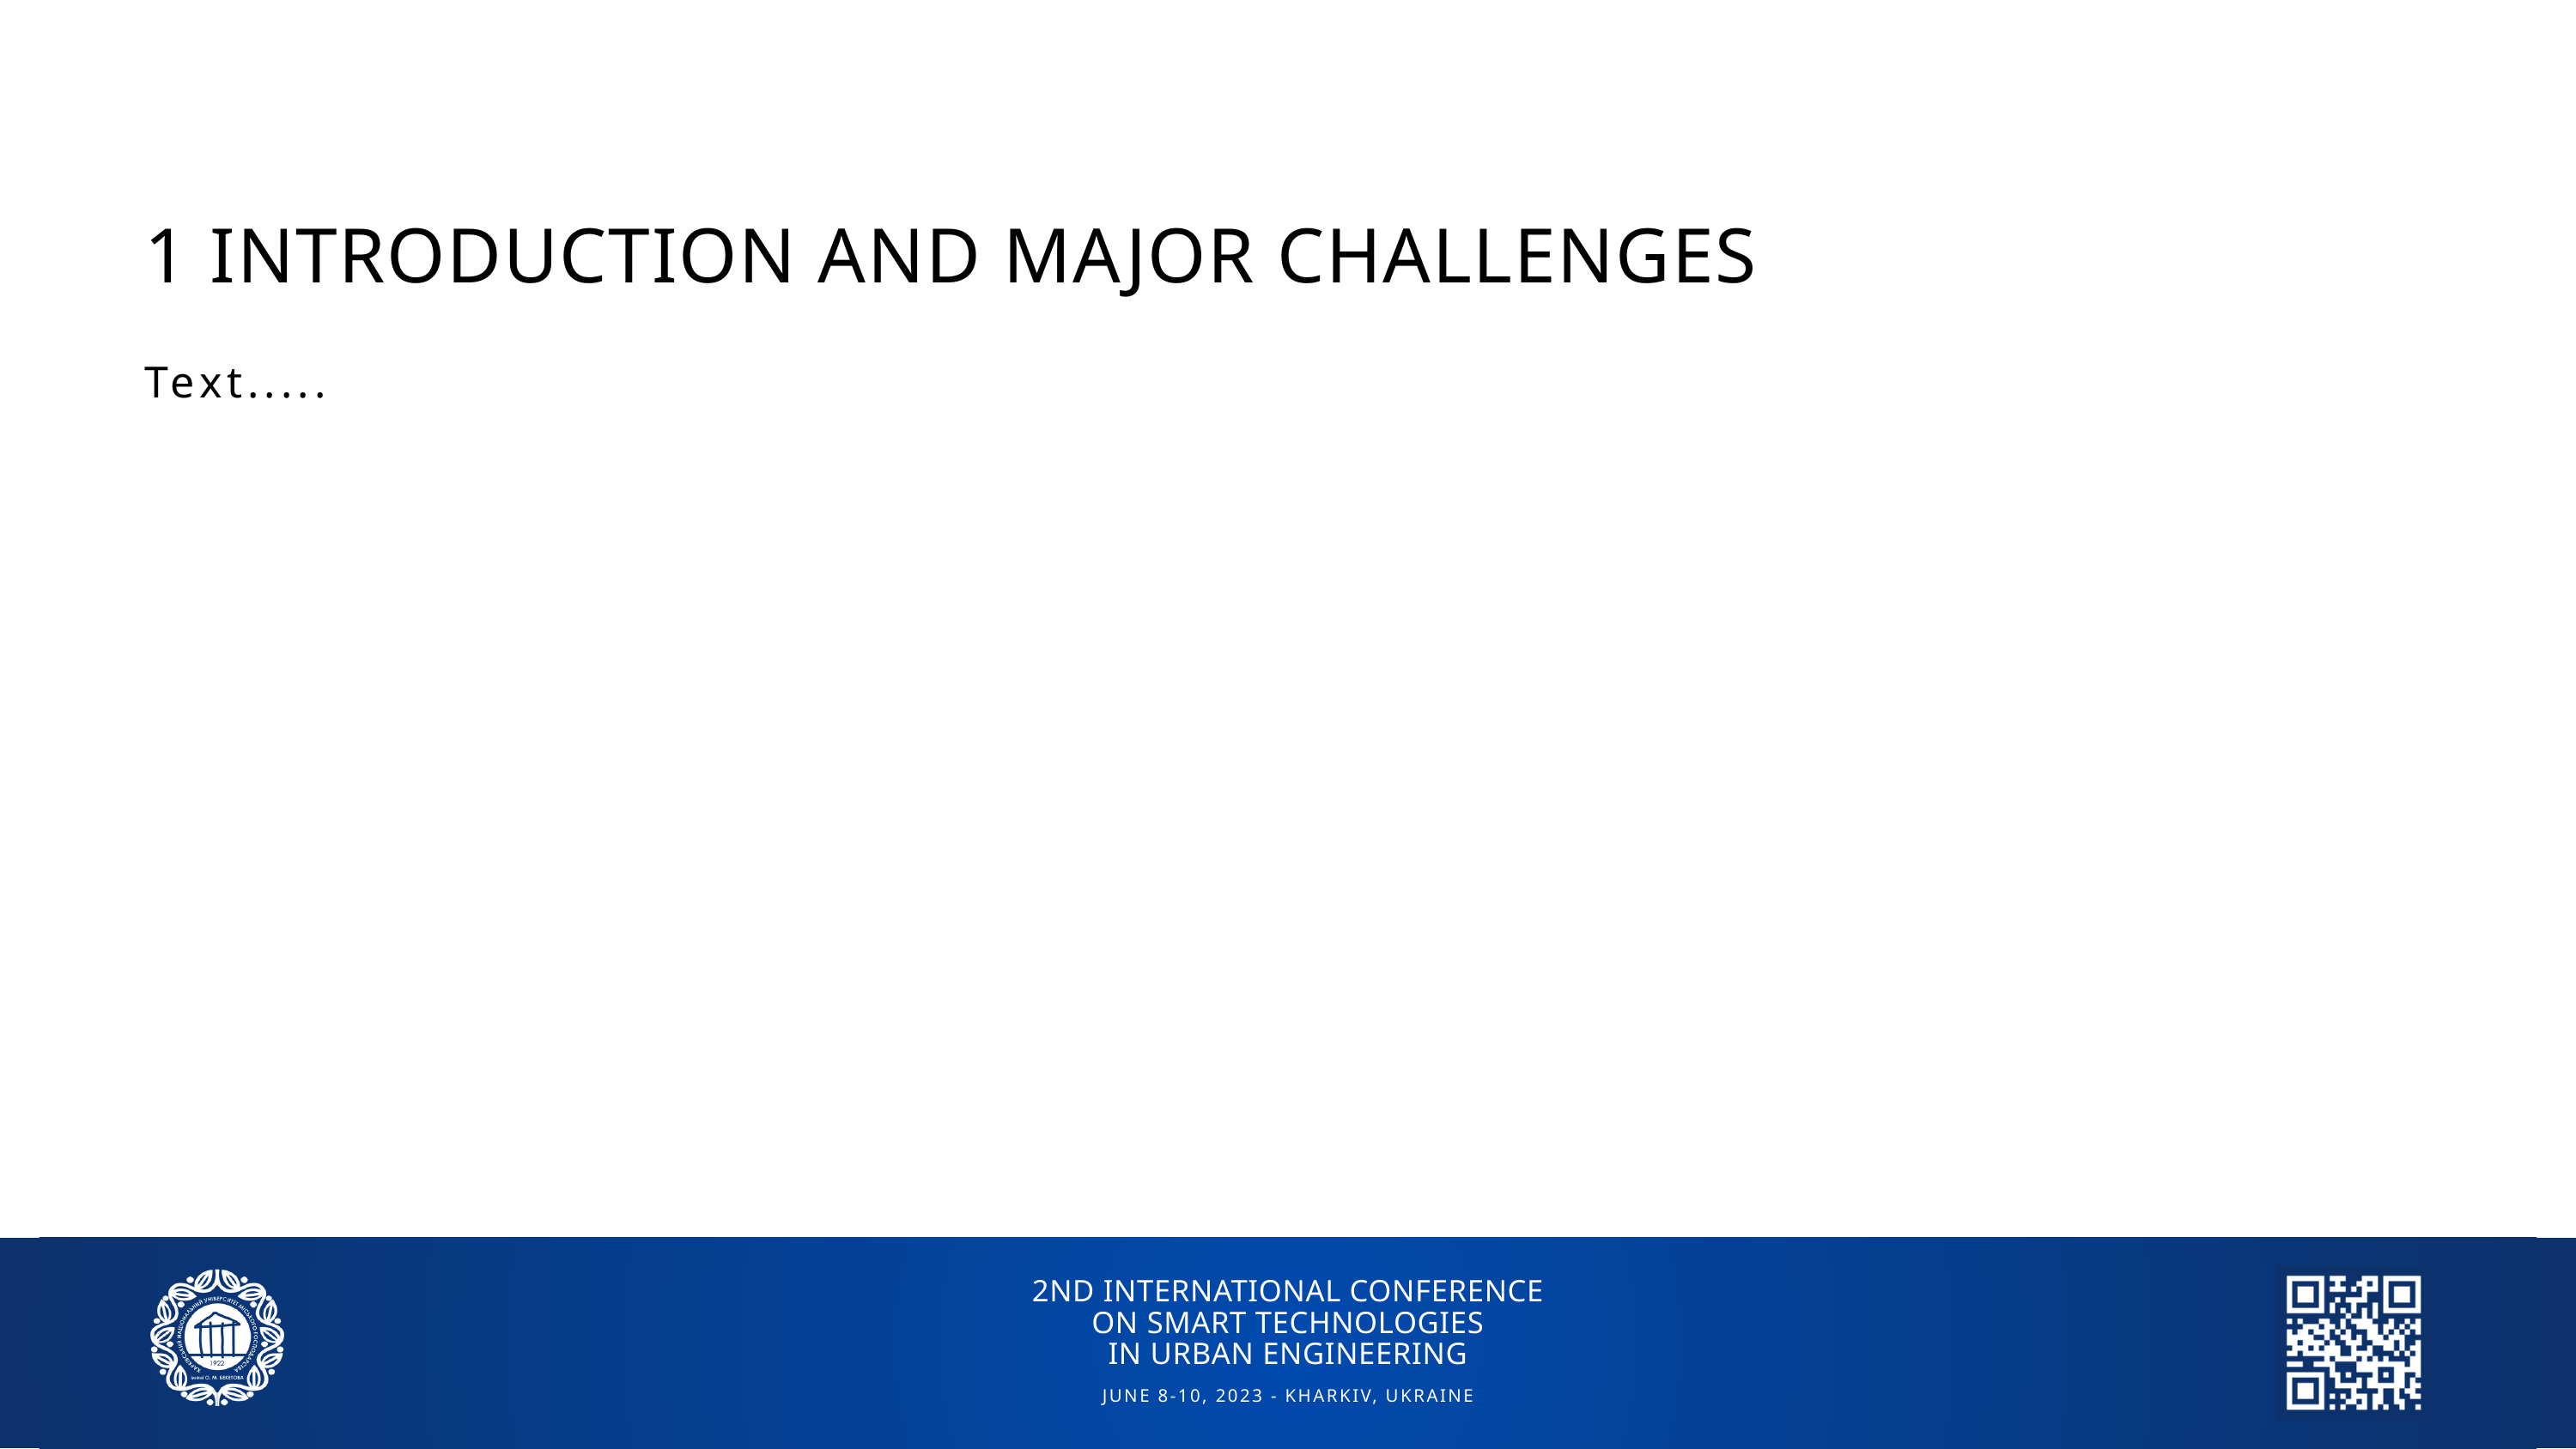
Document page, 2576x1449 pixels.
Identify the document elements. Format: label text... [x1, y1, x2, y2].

text_box 1 INTRODUCTION AND MAJOR CHALLENGES [144, 219, 2432, 299]
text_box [0, 1237, 2576, 1449]
text_box Text..... [144, 346, 1157, 407]
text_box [2276, 1265, 2432, 1421]
